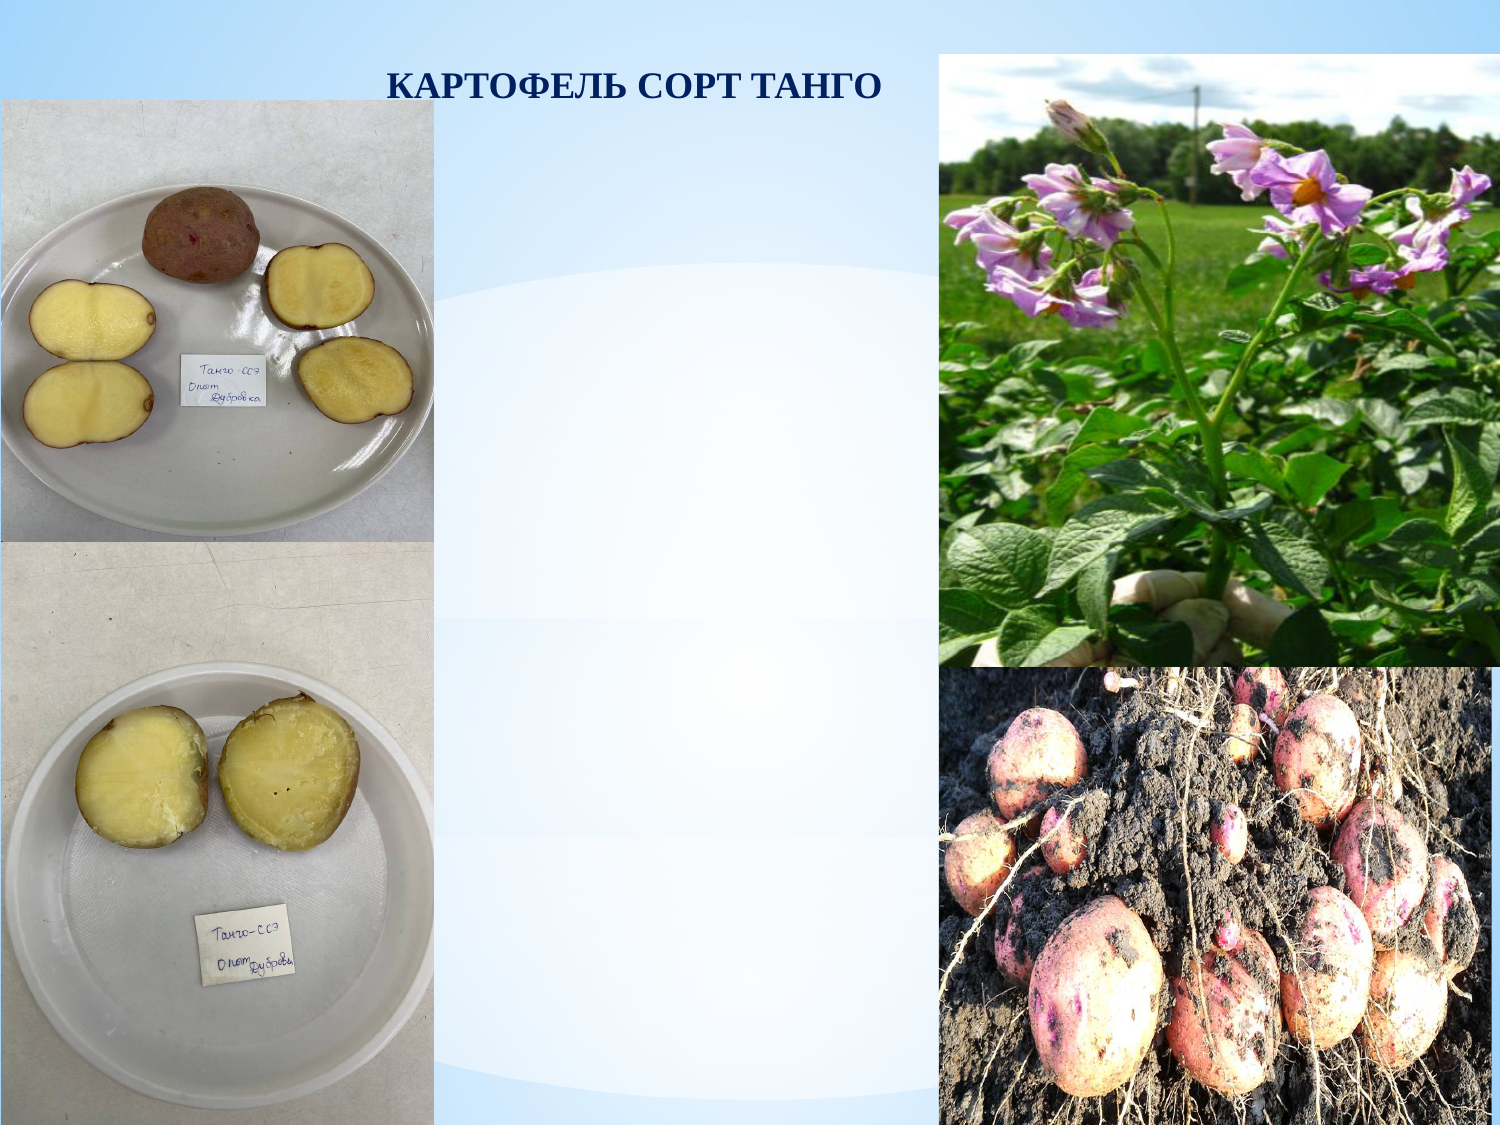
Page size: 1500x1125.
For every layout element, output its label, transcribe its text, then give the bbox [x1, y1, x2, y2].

text_box КАРТОФЕЛЬ СОРТ ТАНГО [371, 30, 916, 114]
picture [1, 100, 435, 1125]
picture [938, 54, 1500, 1125]
